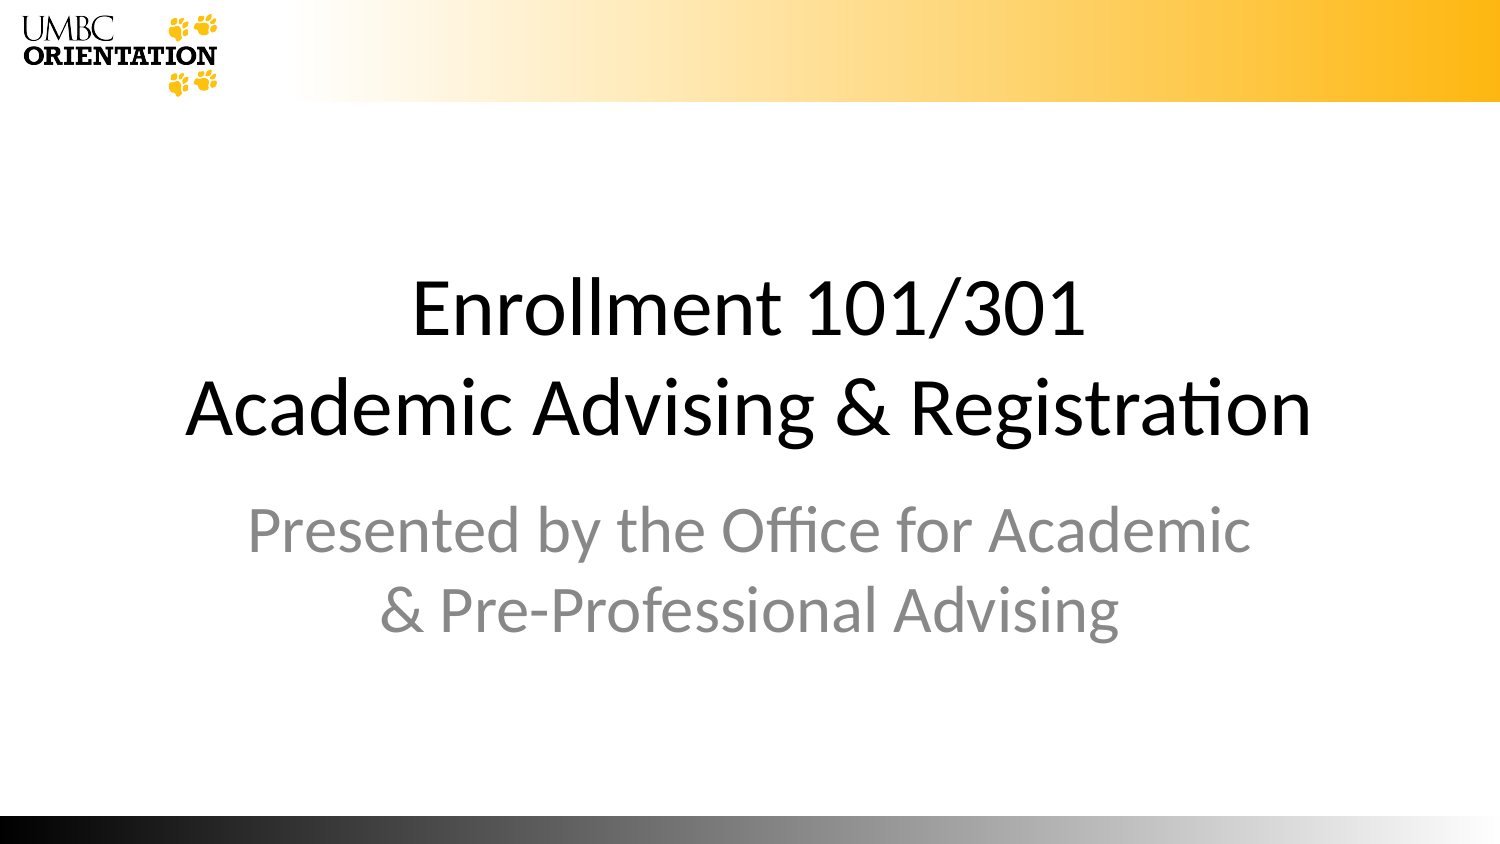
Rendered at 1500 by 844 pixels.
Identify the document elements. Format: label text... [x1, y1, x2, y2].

subtitle Presented by the Office for Academic & Pre-Professional Advising [225, 478, 1275, 694]
picture [21, 14, 217, 97]
title Enrollment 101/301 Academic Advising & Registration [112, 262, 1388, 443]
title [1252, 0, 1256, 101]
